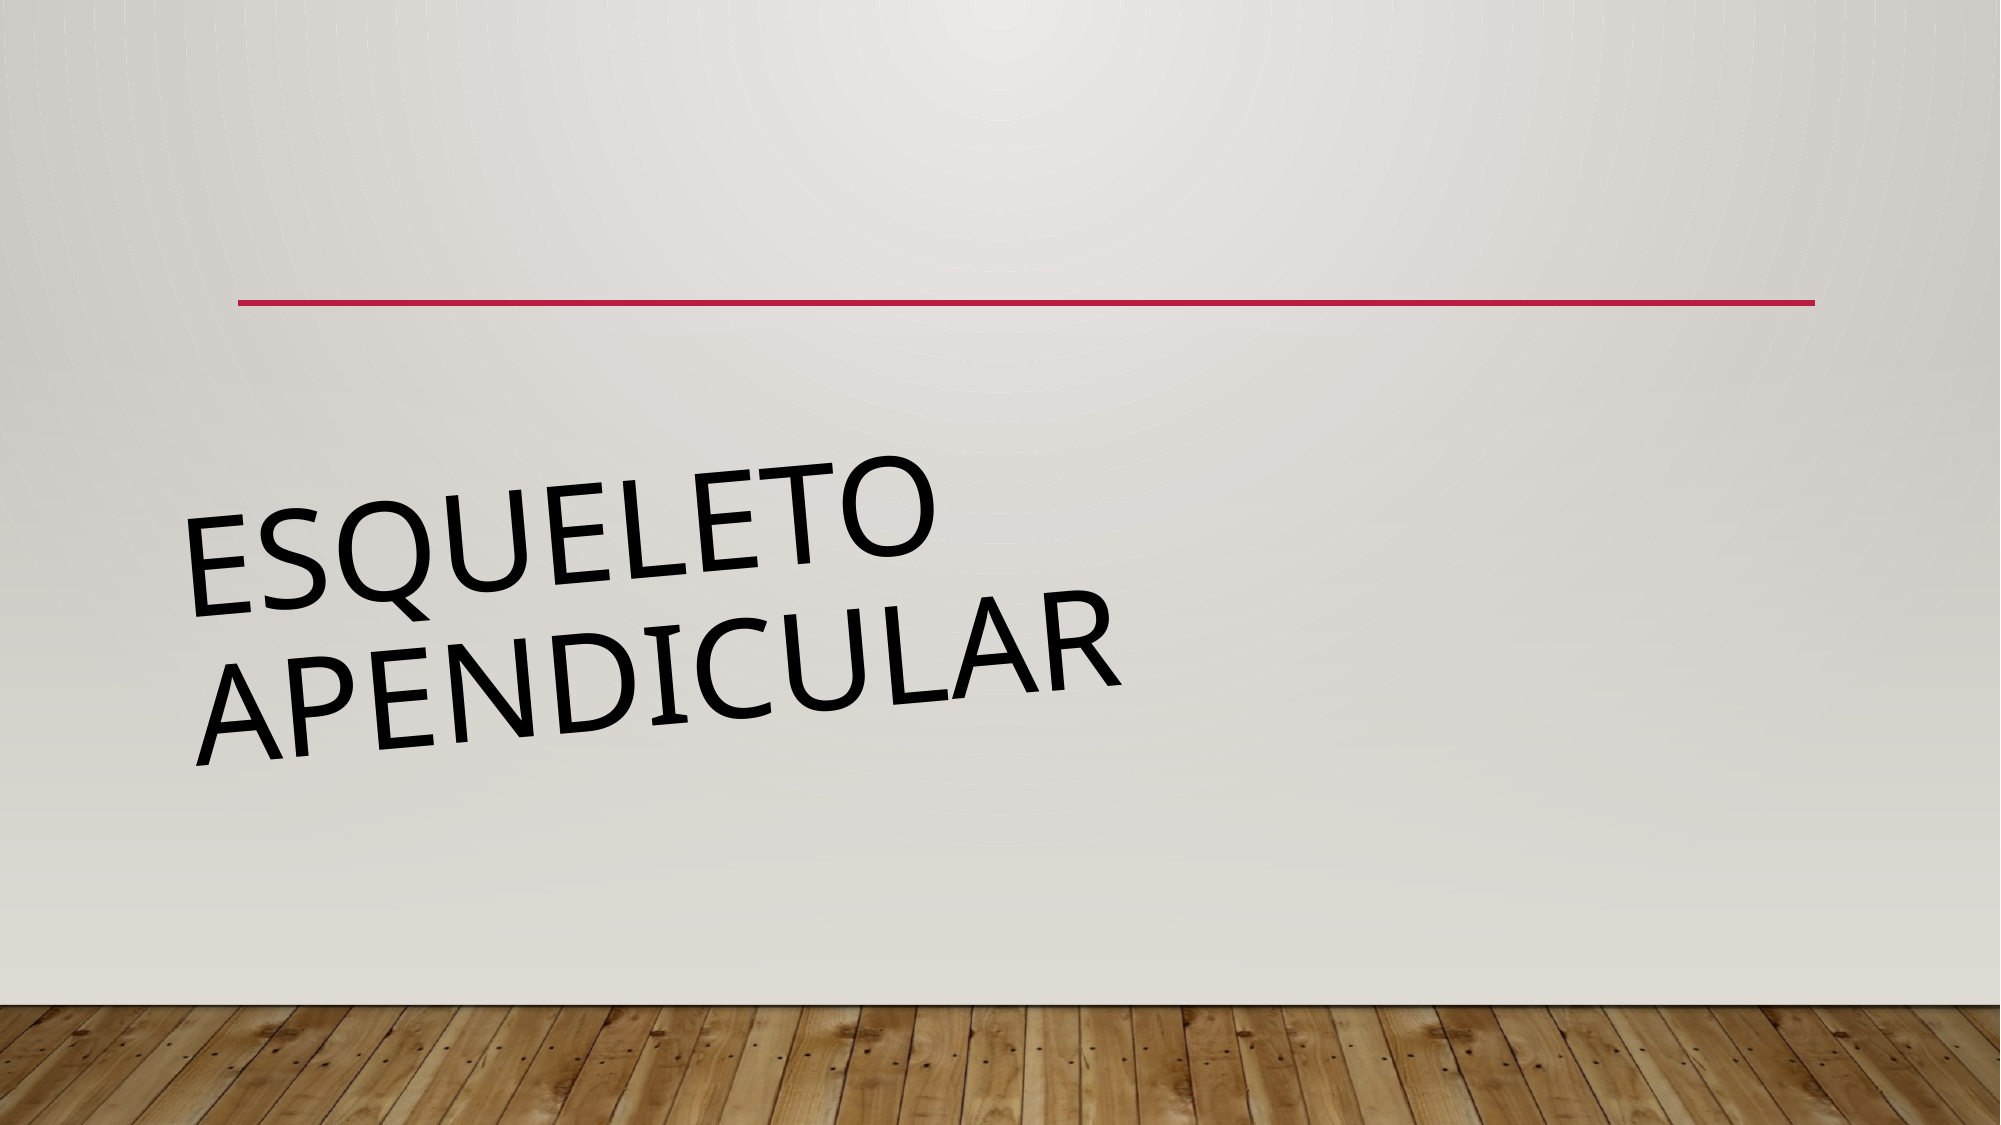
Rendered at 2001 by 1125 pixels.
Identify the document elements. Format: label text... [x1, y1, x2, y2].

picture [0, 1005, 2000, 1125]
title ESQUELETO APENDICULAR [157, 340, 1895, 711]
